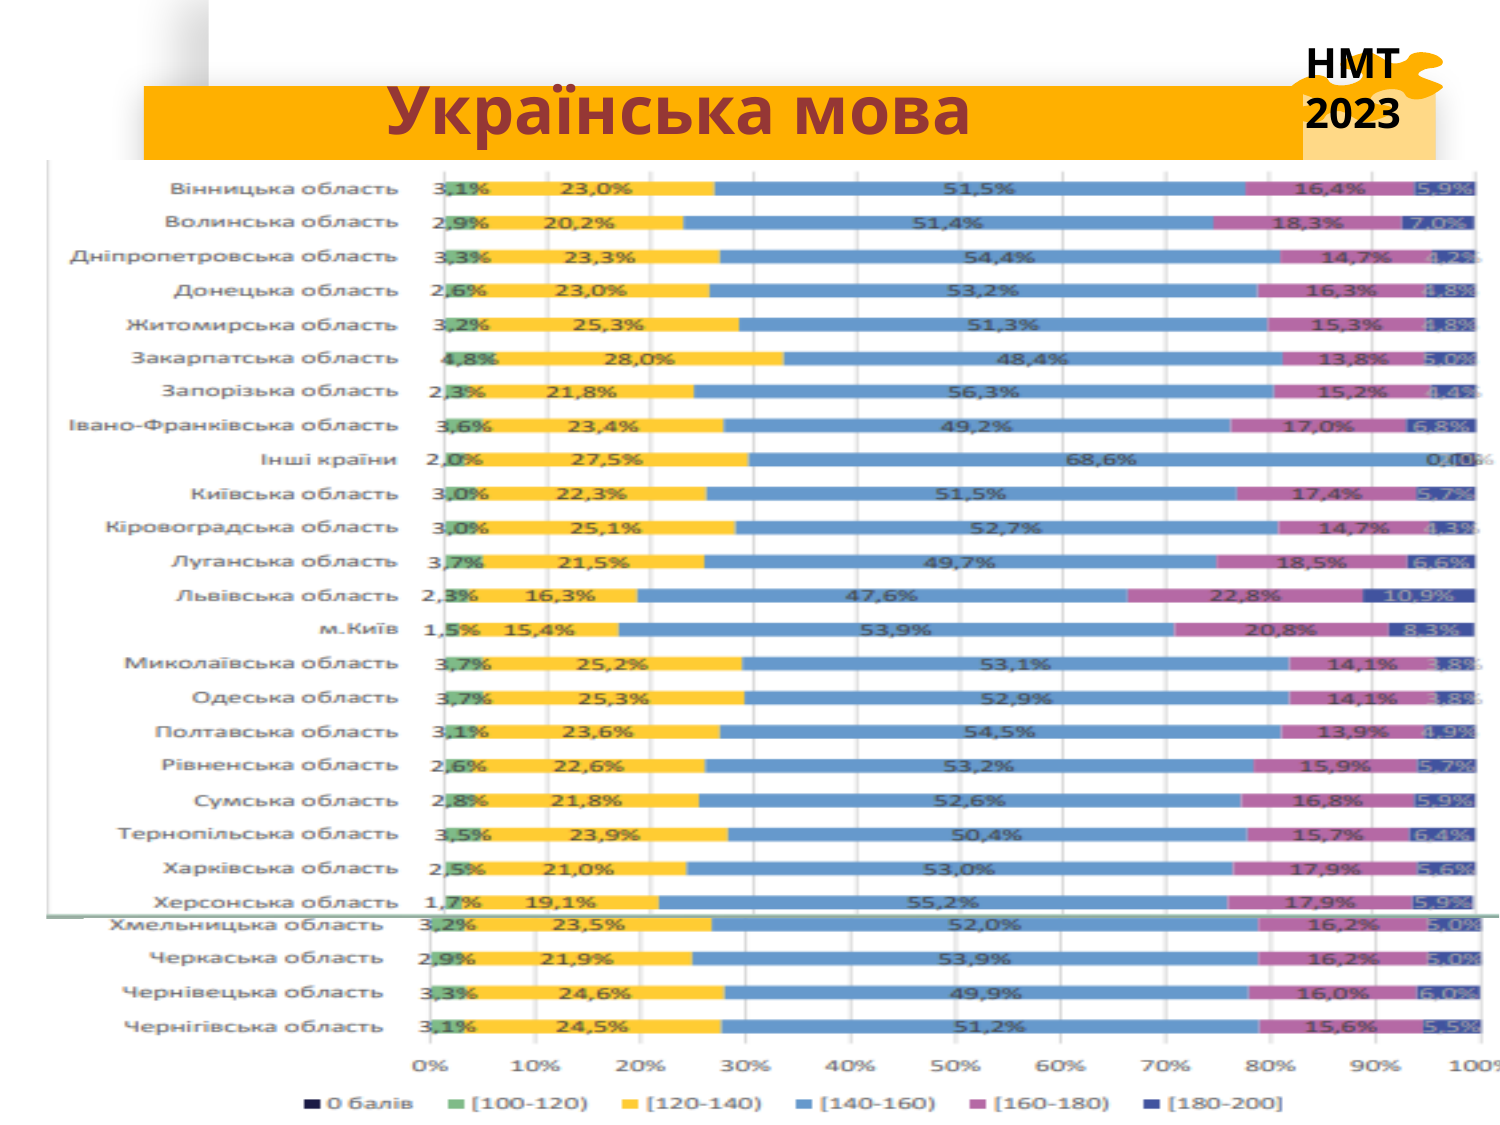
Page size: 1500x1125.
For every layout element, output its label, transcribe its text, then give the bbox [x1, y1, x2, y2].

text_box Українська мова [371, 60, 1105, 155]
table_cell [1355, 121, 1375, 127]
picture [46, 159, 1500, 1125]
table_cell [1331, 112, 1350, 128]
table_cell [1380, 98, 1398, 110]
table_cell [1307, 122, 1327, 127]
text_box НМТ 2023 [1290, 52, 1443, 123]
table_cell [1379, 113, 1399, 128]
